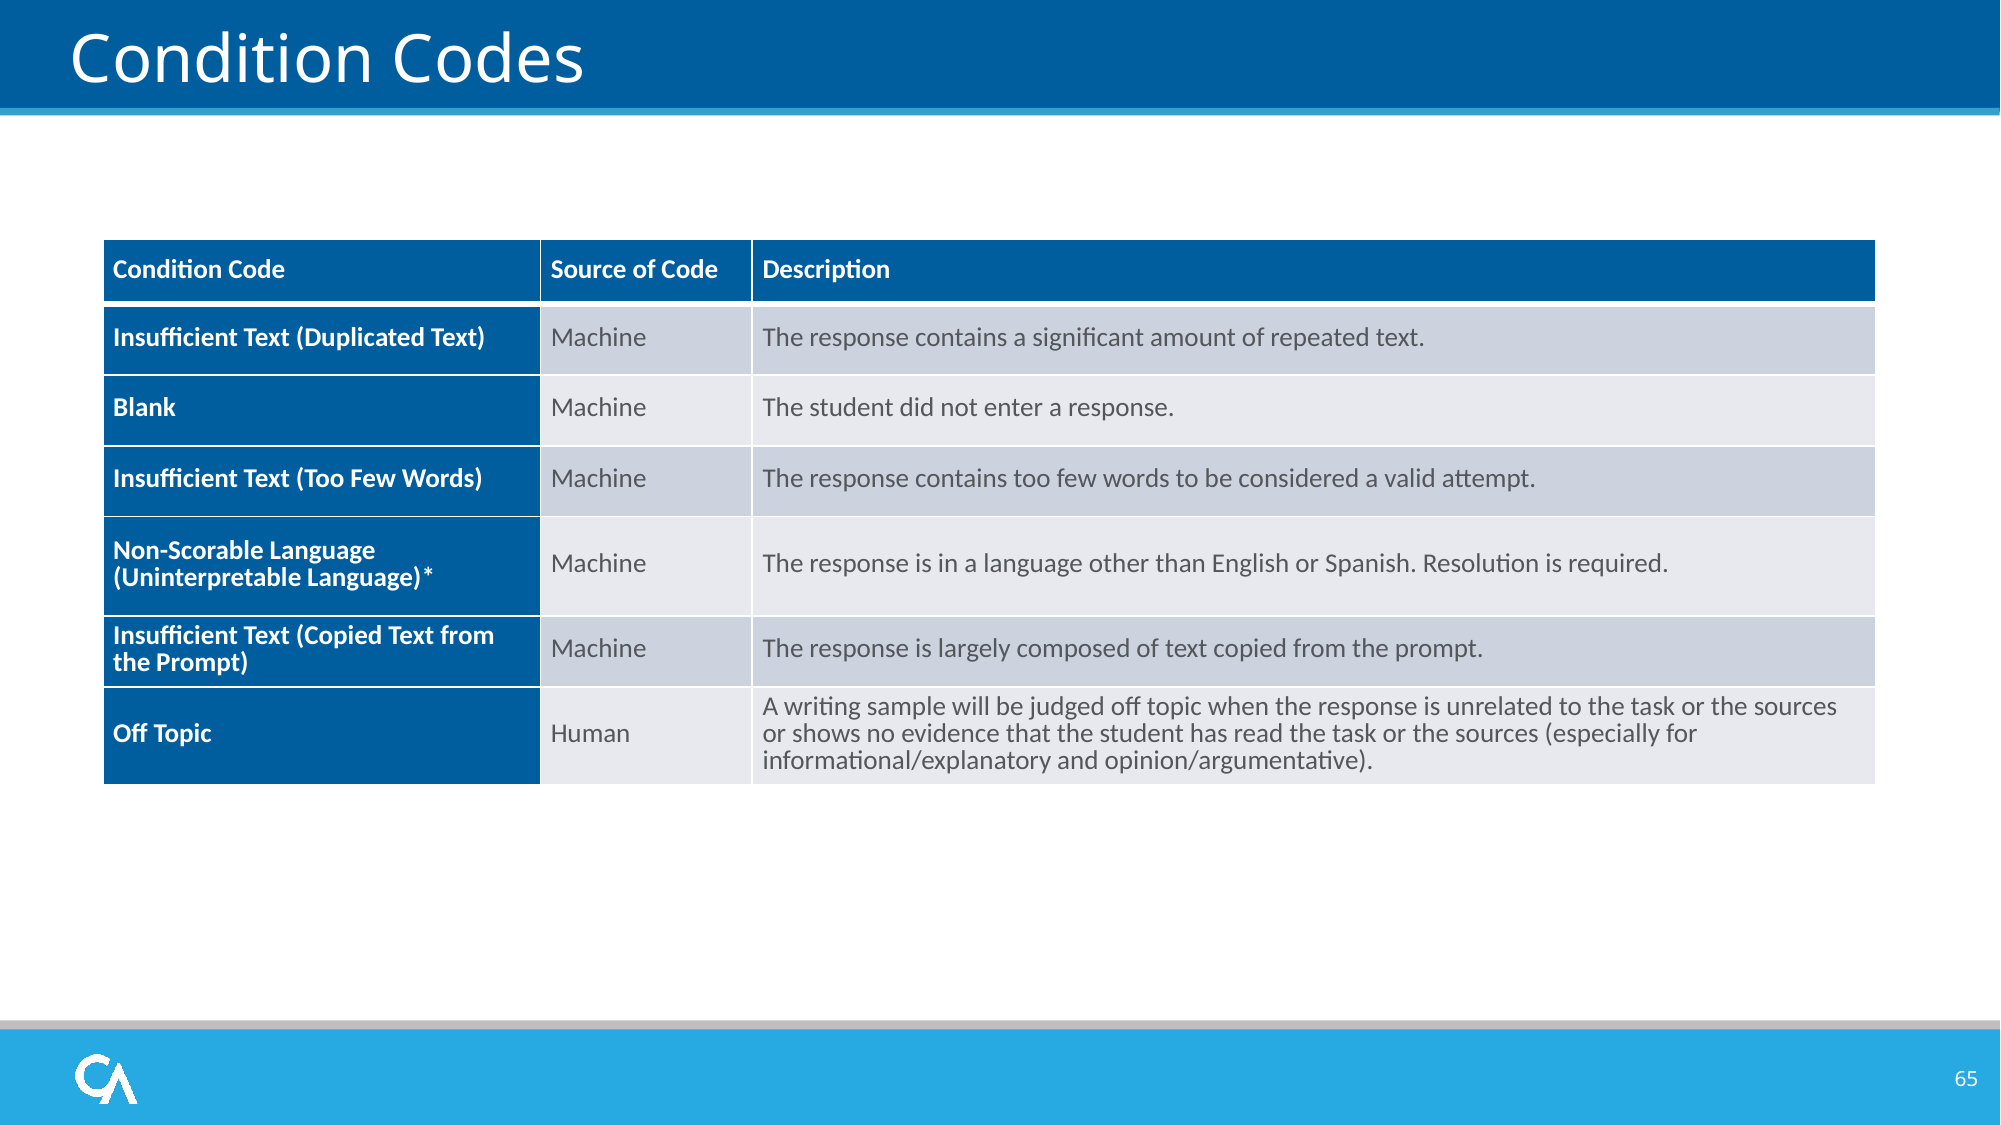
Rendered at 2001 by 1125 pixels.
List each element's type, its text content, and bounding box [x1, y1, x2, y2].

table_header Source of Code [541, 240, 751, 301]
table_cell A writing sample will be judged off topic when the response is unrelated to the task or the sources or shows no evidence that the student has read the task or the sources (especially for informational/explanatory and opinion/argumentative). [753, 688, 1875, 784]
table_header Condition Code [104, 240, 540, 301]
table_cell Insufficient Text (Duplicated Text) [104, 307, 540, 374]
table_cell The response is largely composed of text copied from the prompt. [753, 617, 1875, 686]
table_cell Human [541, 688, 751, 784]
table_header Description [753, 240, 1875, 301]
table_cell The response contains too few words to be considered a valid attempt. [753, 447, 1875, 516]
table_cell The student did not enter a response. [753, 376, 1875, 445]
table_cell The response contains a significant amount of repeated text. [753, 307, 1875, 374]
table_cell The response is in a language other than English or Spanish. Resolution is required. [753, 517, 1875, 615]
table_cell Machine [541, 617, 751, 686]
table_cell Machine [541, 376, 751, 445]
table_cell Insufficient Text (Copied Text from the Prompt) [104, 617, 540, 686]
table_cell Insufficient Text (Too Few Words) [104, 447, 540, 516]
table_cell Machine [541, 307, 751, 374]
table_cell Machine [541, 517, 751, 615]
table_cell Machine [541, 447, 751, 516]
table_cell Off Topic [104, 688, 540, 784]
title Condition Codes [69, 10, 1935, 96]
picture [75, 1054, 138, 1104]
table_cell Non-Scorable Language (Uninterpretable Language)* [104, 517, 540, 615]
table_cell Blank [104, 376, 540, 445]
slide_number 65 [1877, 1057, 1993, 1103]
